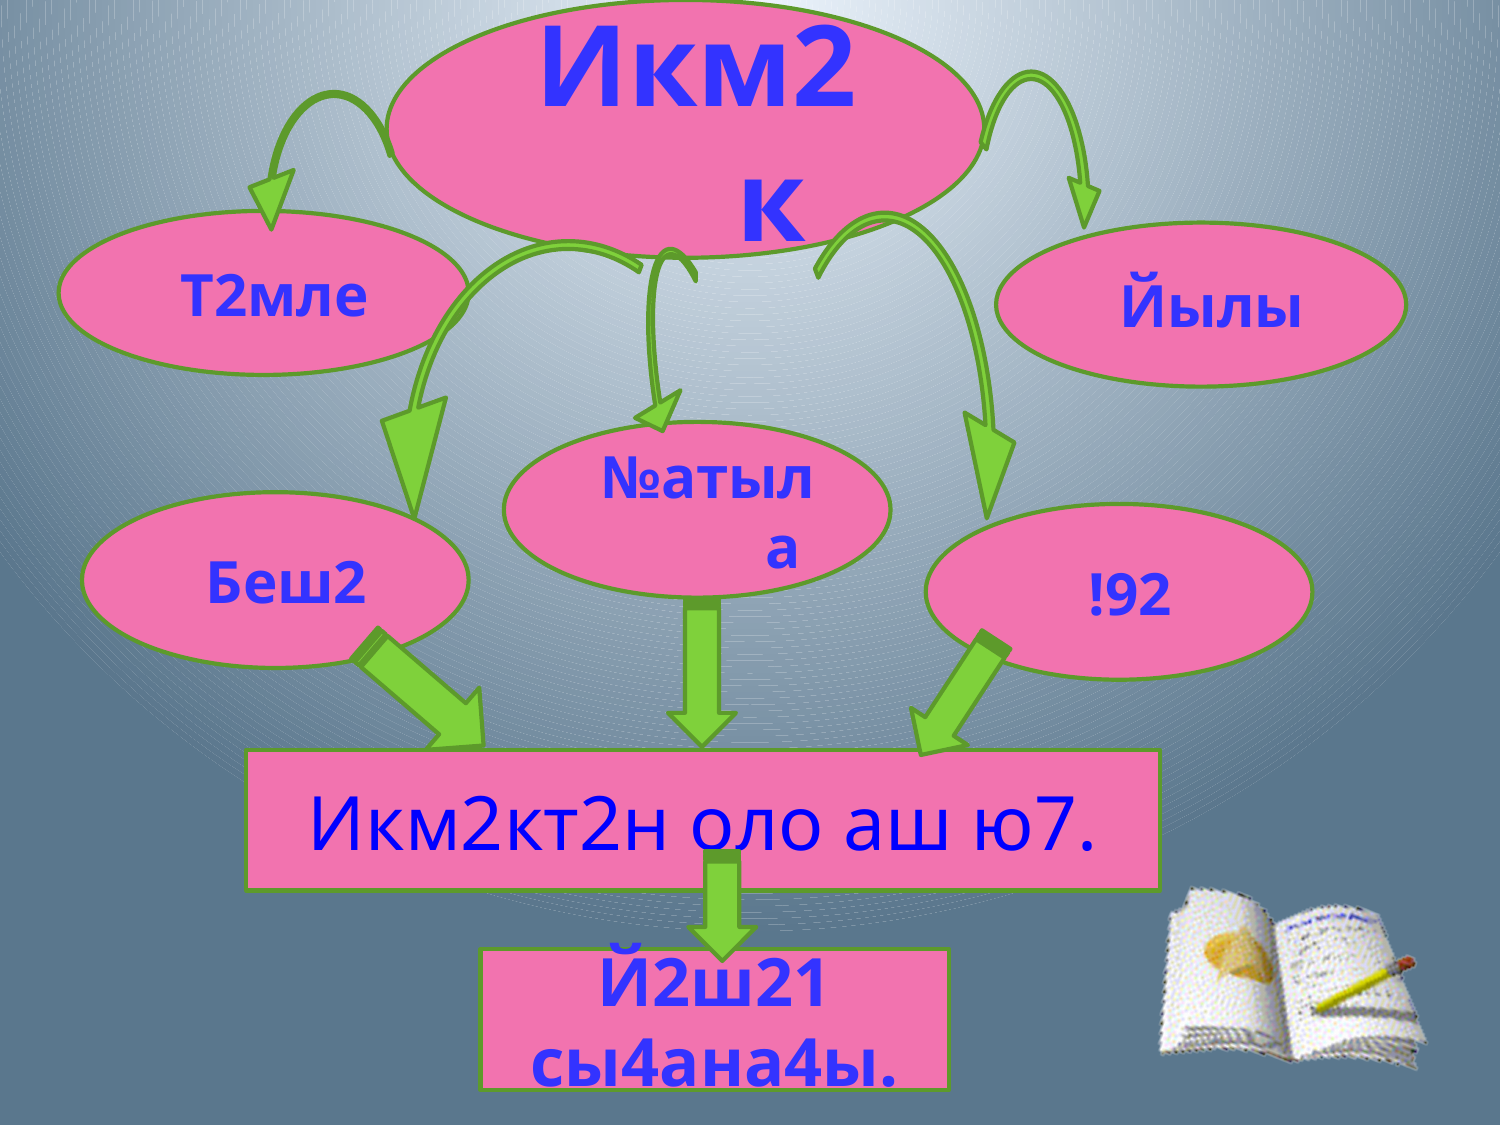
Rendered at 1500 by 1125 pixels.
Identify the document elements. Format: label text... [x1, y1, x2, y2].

text_box [686, 849, 759, 964]
text_box [247, 89, 395, 232]
text_box [908, 628, 1013, 758]
text_box [349, 625, 486, 752]
text_box Т2мле [56, 208, 470, 378]
text_box [812, 210, 1017, 521]
text_box Беш2 [79, 490, 471, 671]
text_box [666, 596, 738, 749]
text_box [632, 246, 698, 434]
text_box !92 [923, 501, 1315, 682]
text_box Икм2к [384, 0, 985, 260]
picture [1108, 798, 1499, 1125]
text_box №атыла [501, 419, 893, 600]
text_box Икм2кт2н оло аш ю7. [244, 748, 1162, 893]
text_box Й2ш21 сы4ана4ы. [478, 947, 951, 1092]
text_box [379, 239, 644, 521]
text_box Йылы [993, 220, 1409, 389]
text_box [978, 69, 1102, 230]
